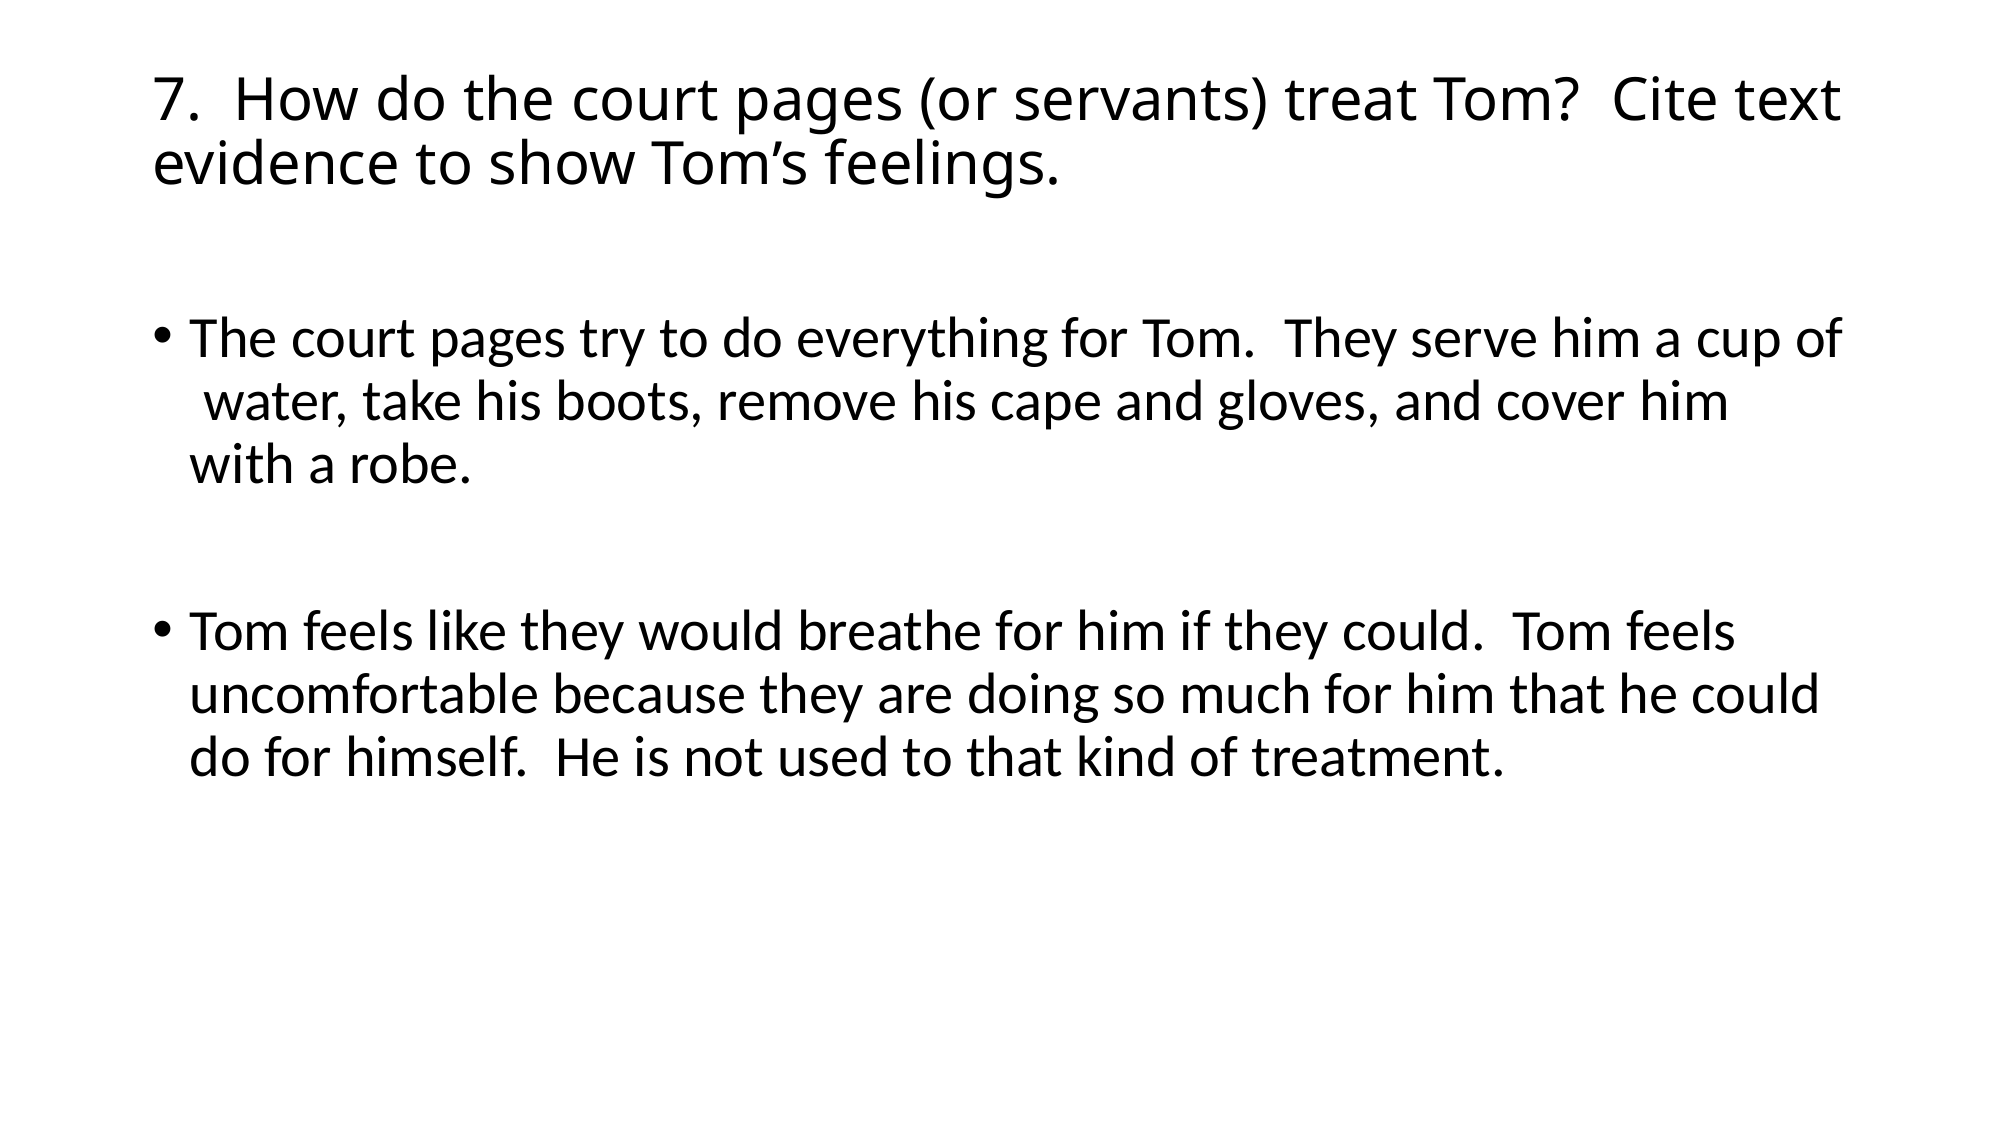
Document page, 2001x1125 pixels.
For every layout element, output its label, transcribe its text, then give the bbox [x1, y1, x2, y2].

list The court pages try to do everything for Tom. They serve him a cup of water, take his boots, remove his cape and gloves, and cover him with a robe. Tom feels like they would breathe for him if they could. Tom feels uncomfortable because they are doing so much for him that he could do for himself. He is not used to that kind of treatment. [137, 299, 1863, 1014]
title 7. How do the court pages (or servants) treat Tom? Cite text evidence to show Tom’s feelings. [137, 59, 1863, 278]
